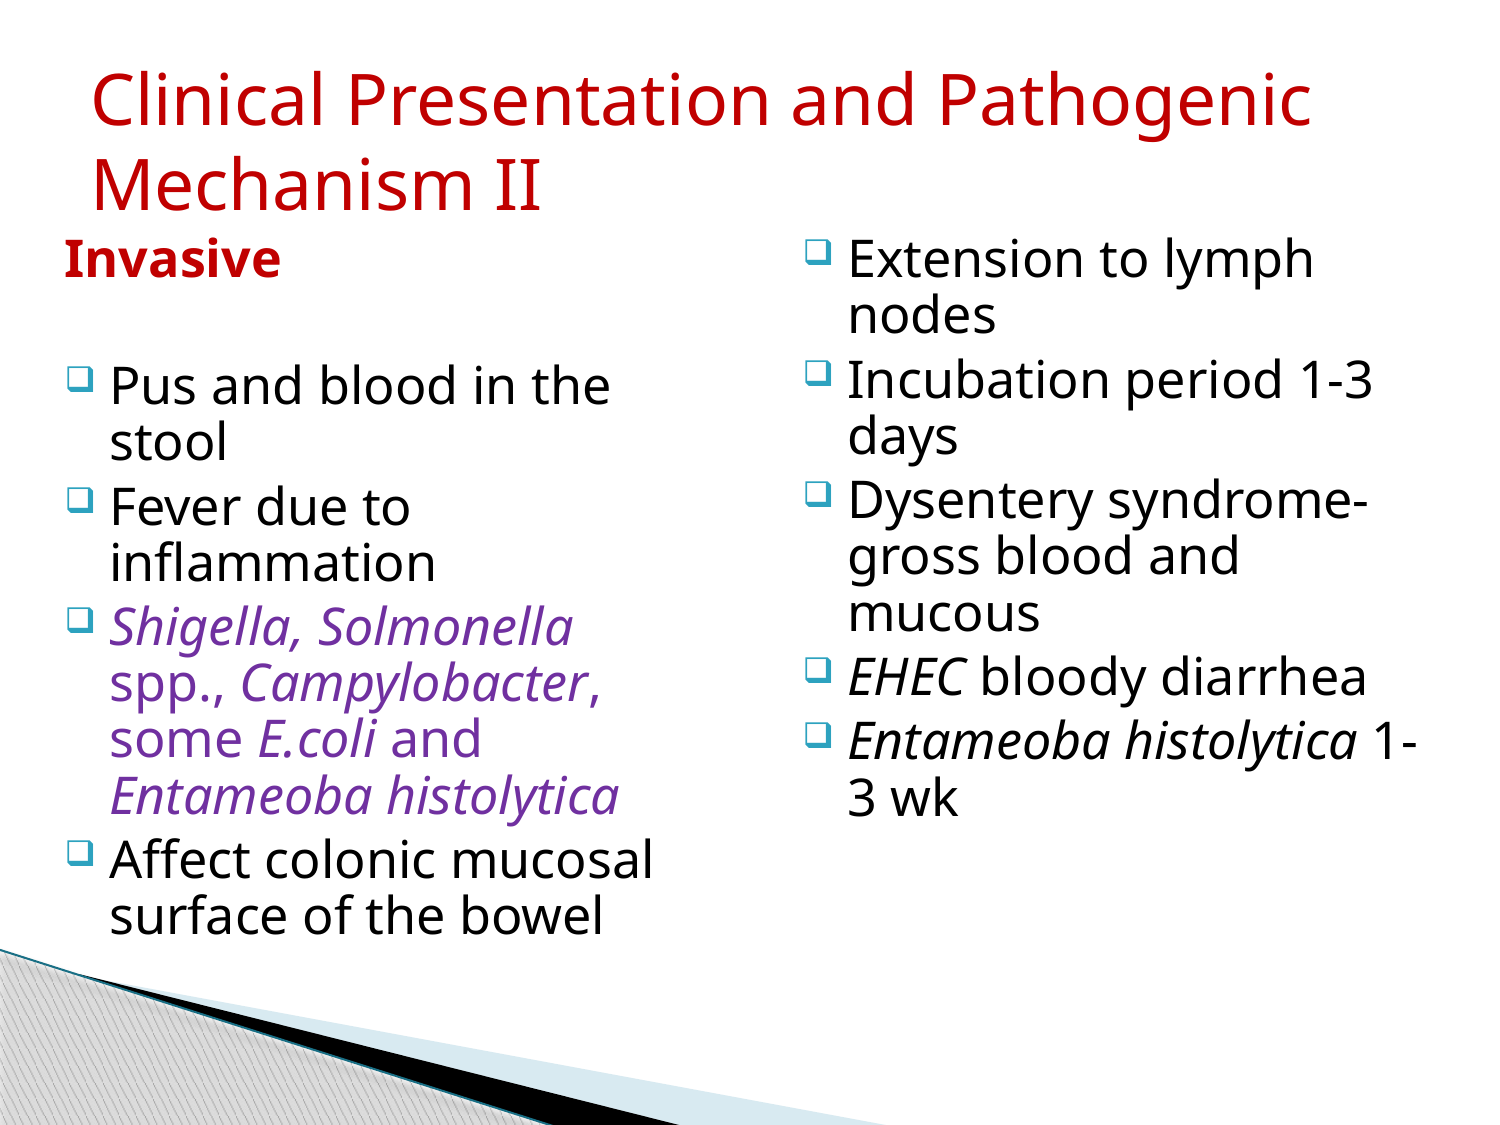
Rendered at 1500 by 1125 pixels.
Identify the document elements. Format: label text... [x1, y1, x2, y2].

list Invasive Pus and blood in the stool Fever due to inflammation Shigella, Solmonella spp., Campylobacter, some E.coli and Entameoba histolytica Affect colonic mucosal surface of the bowel [49, 224, 713, 994]
list Extension to lymph nodes Incubation period 1-3 days Dysentery syndrome- gross blood and mucous EHEC bloody diarrhea Entameoba histolytica 1-3 wk [787, 224, 1451, 994]
title Clinical Presentation and Pathogenic Mechanism II [75, 45, 1425, 233]
